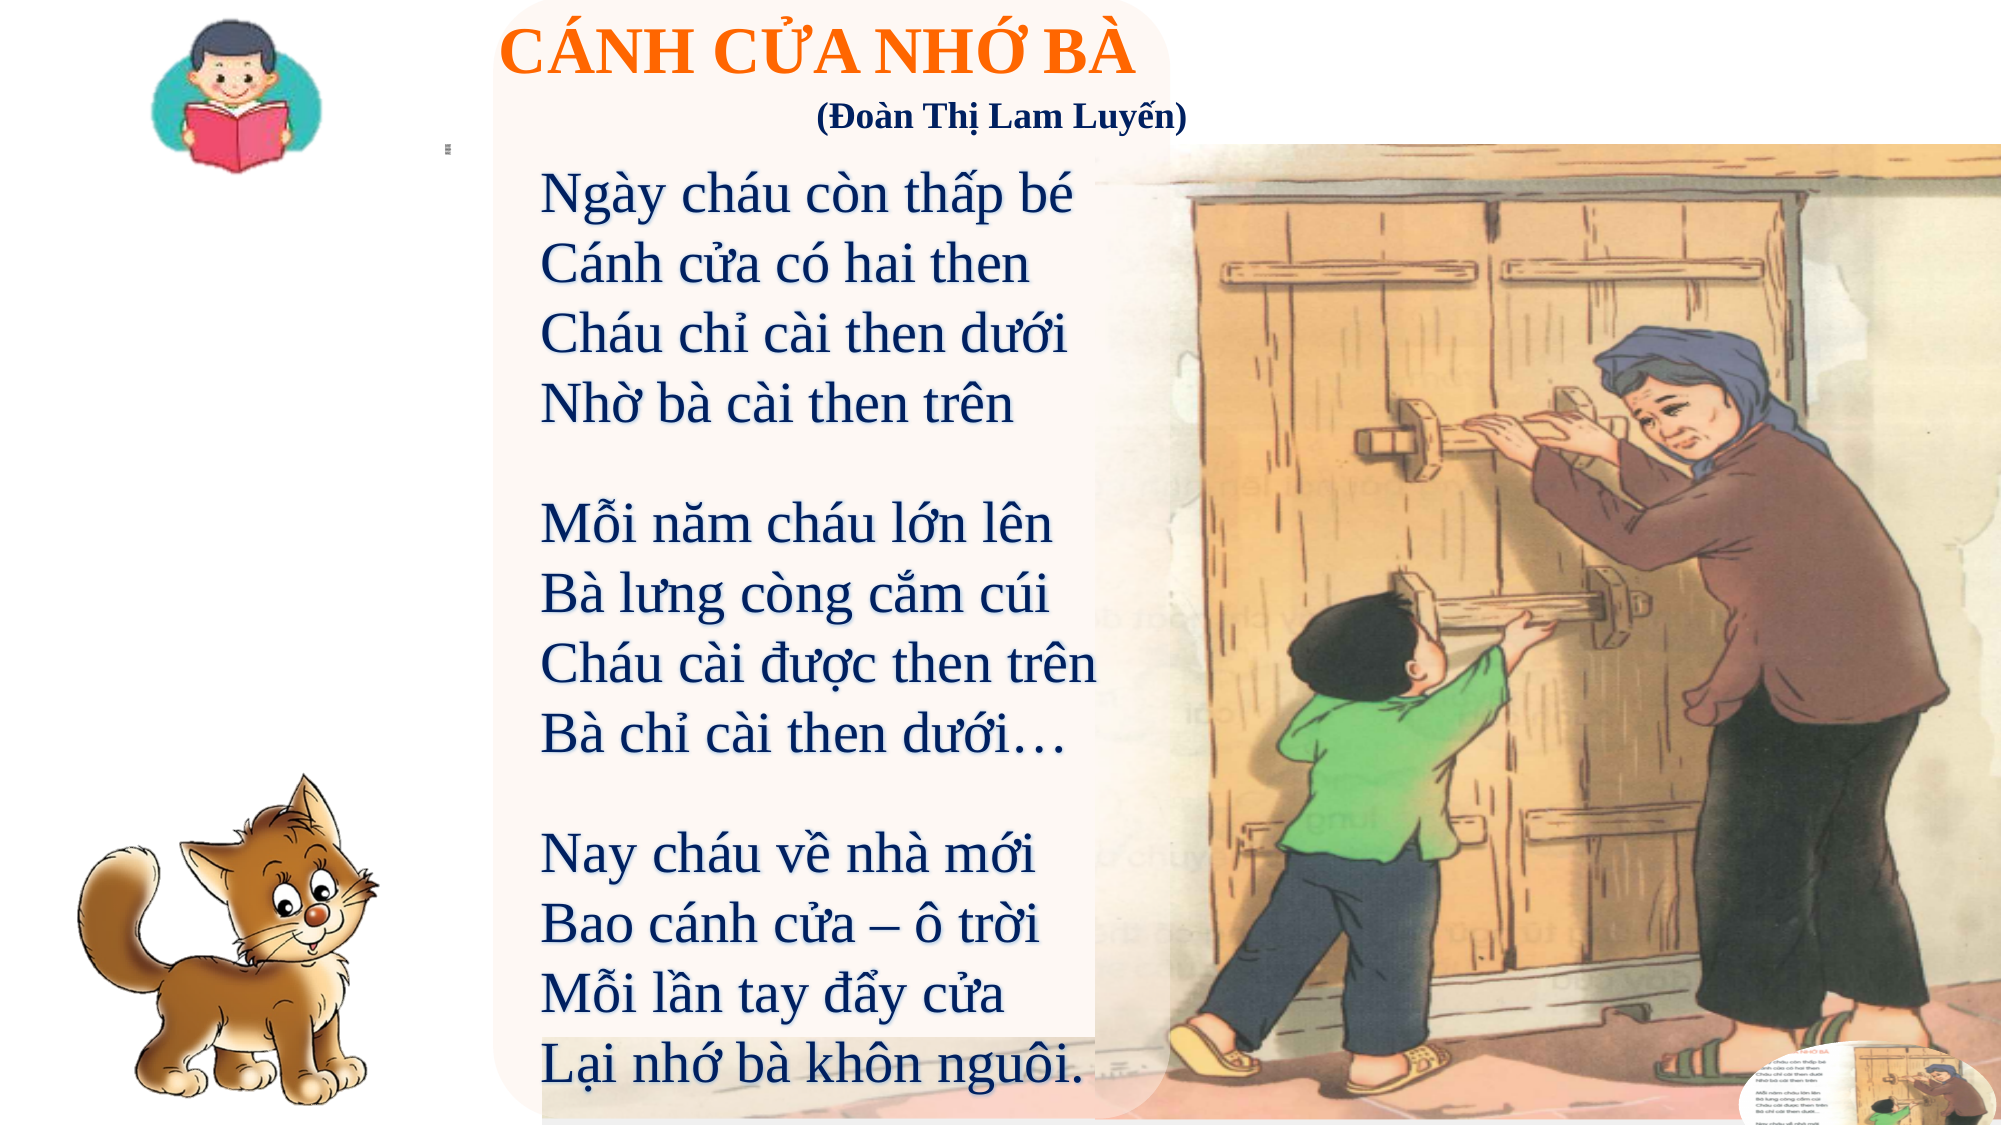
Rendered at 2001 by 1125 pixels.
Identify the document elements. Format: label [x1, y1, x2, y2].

picture [0, 749, 486, 1125]
text_box [157, 0, 1461, 1119]
text_box [486, 144, 2000, 1125]
picture [82, 0, 404, 198]
